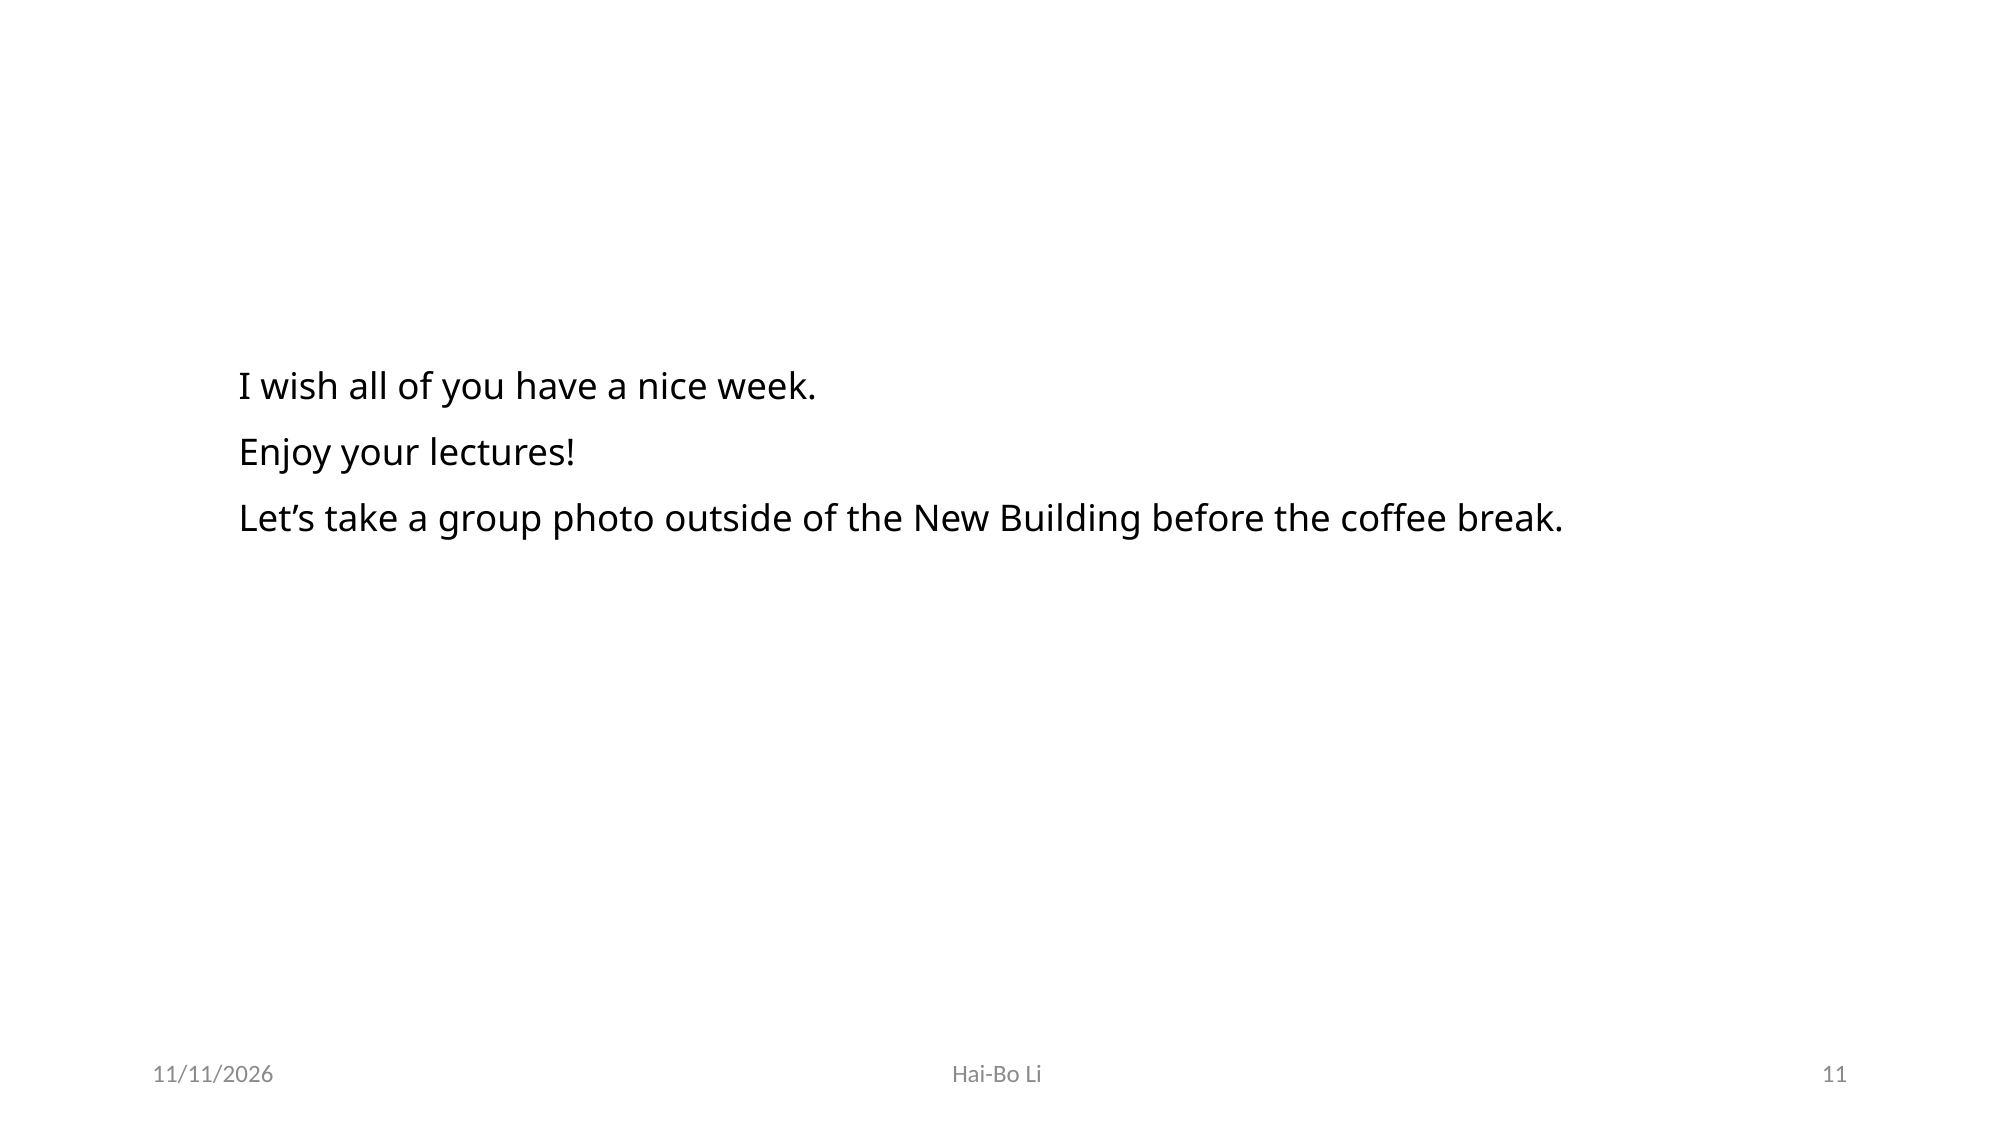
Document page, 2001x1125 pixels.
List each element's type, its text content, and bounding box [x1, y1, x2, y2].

footer Hai-Bo Li [662, 1042, 1338, 1103]
title I wish all of you have a nice week. Enjoy your lectures! Let’s take a group photo outside of the New Building before the coffee break. [223, 331, 1949, 549]
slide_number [137, 1042, 588, 1103]
slide_number 11 [1412, 1042, 1863, 1103]
